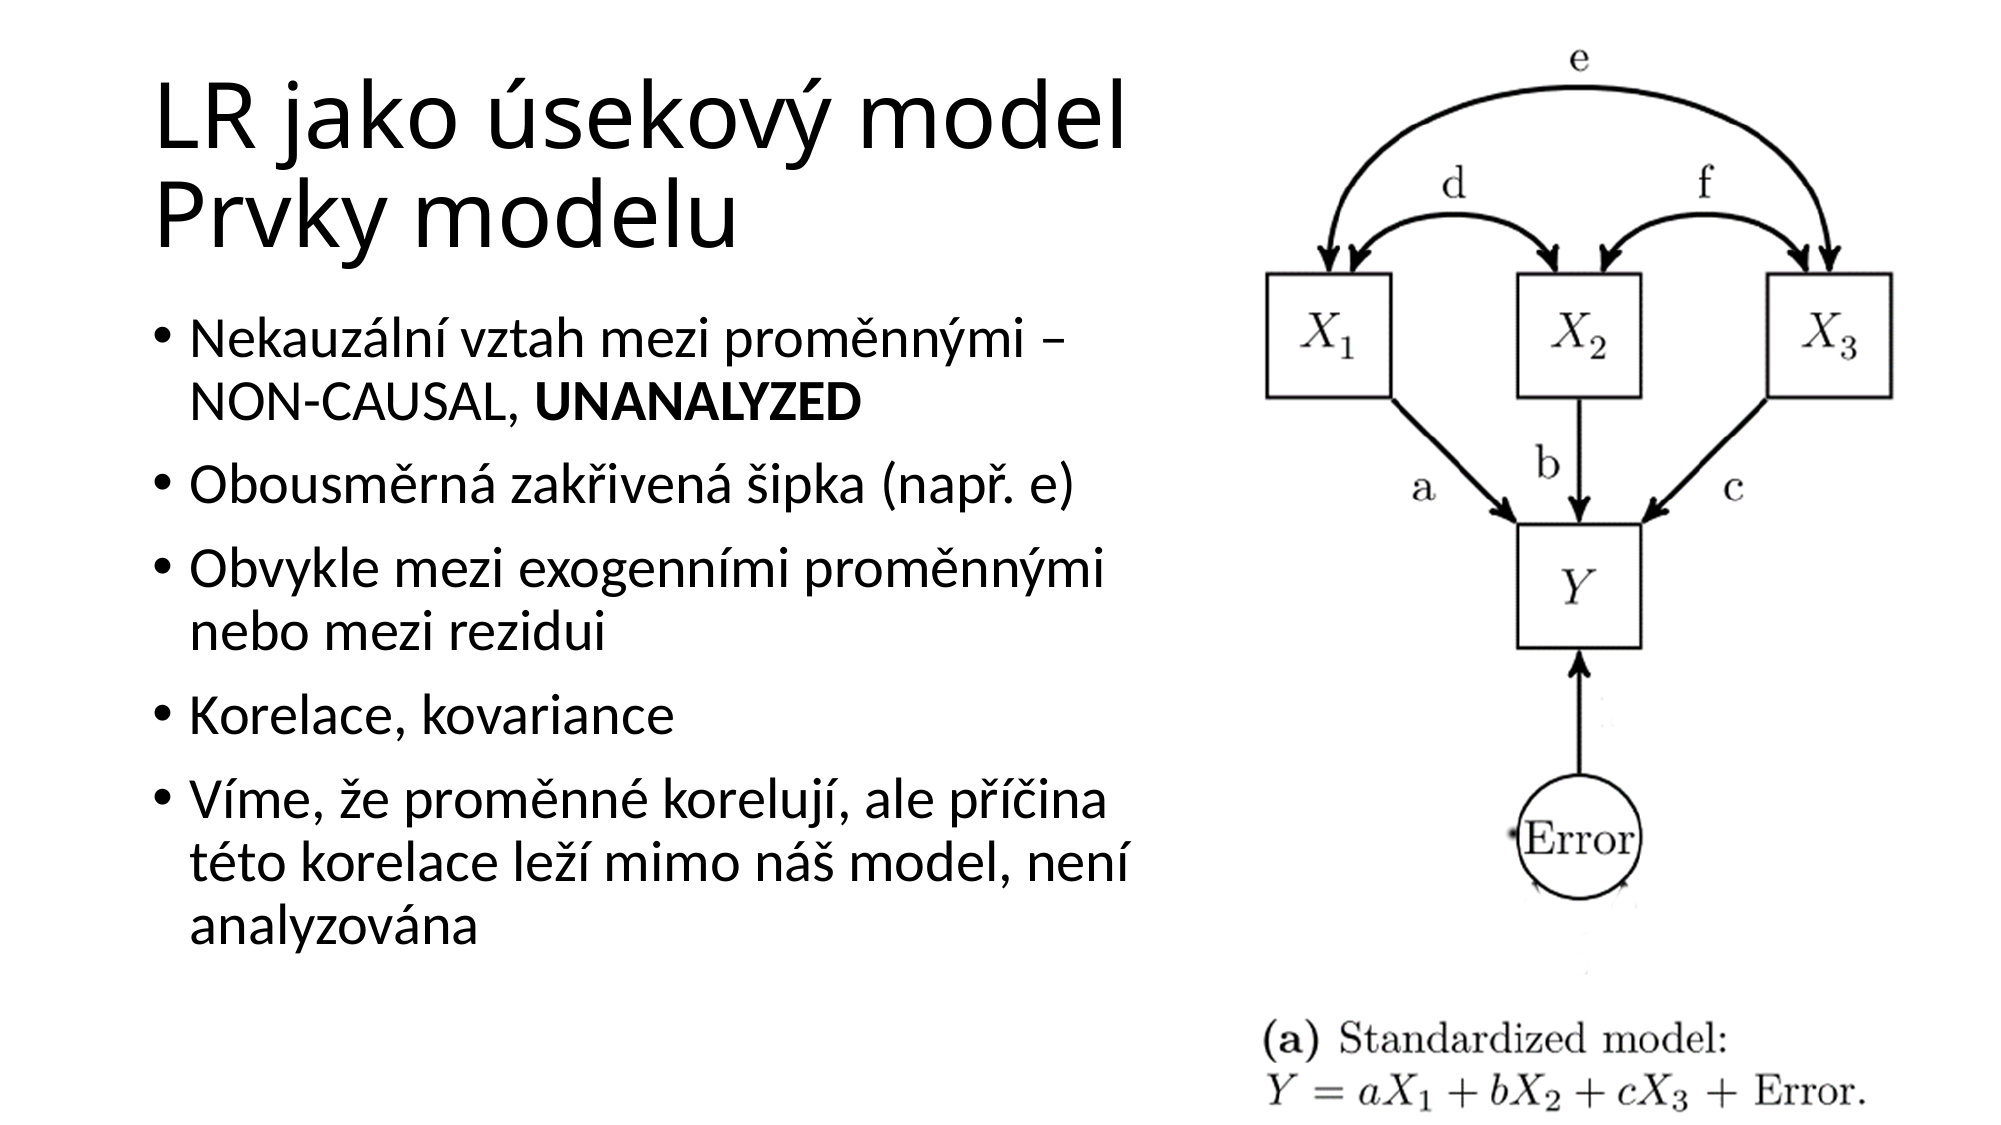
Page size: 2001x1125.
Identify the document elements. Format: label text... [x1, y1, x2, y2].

picture [1160, 0, 2000, 1125]
title LR jako úsekový model Prvky modelu [137, 59, 1160, 278]
list Nekauzální vztah mezi proměnnými – NON-CAUSAL, UNANALYZED Obousměrná zakřivená šipka (např. e) Obvykle mezi exogenními proměnnými nebo mezi rezidui Korelace, kovariance Víme, že proměnné korelují, ale příčina této korelace leží mimo náš model, není analyzována [137, 299, 1160, 1014]
